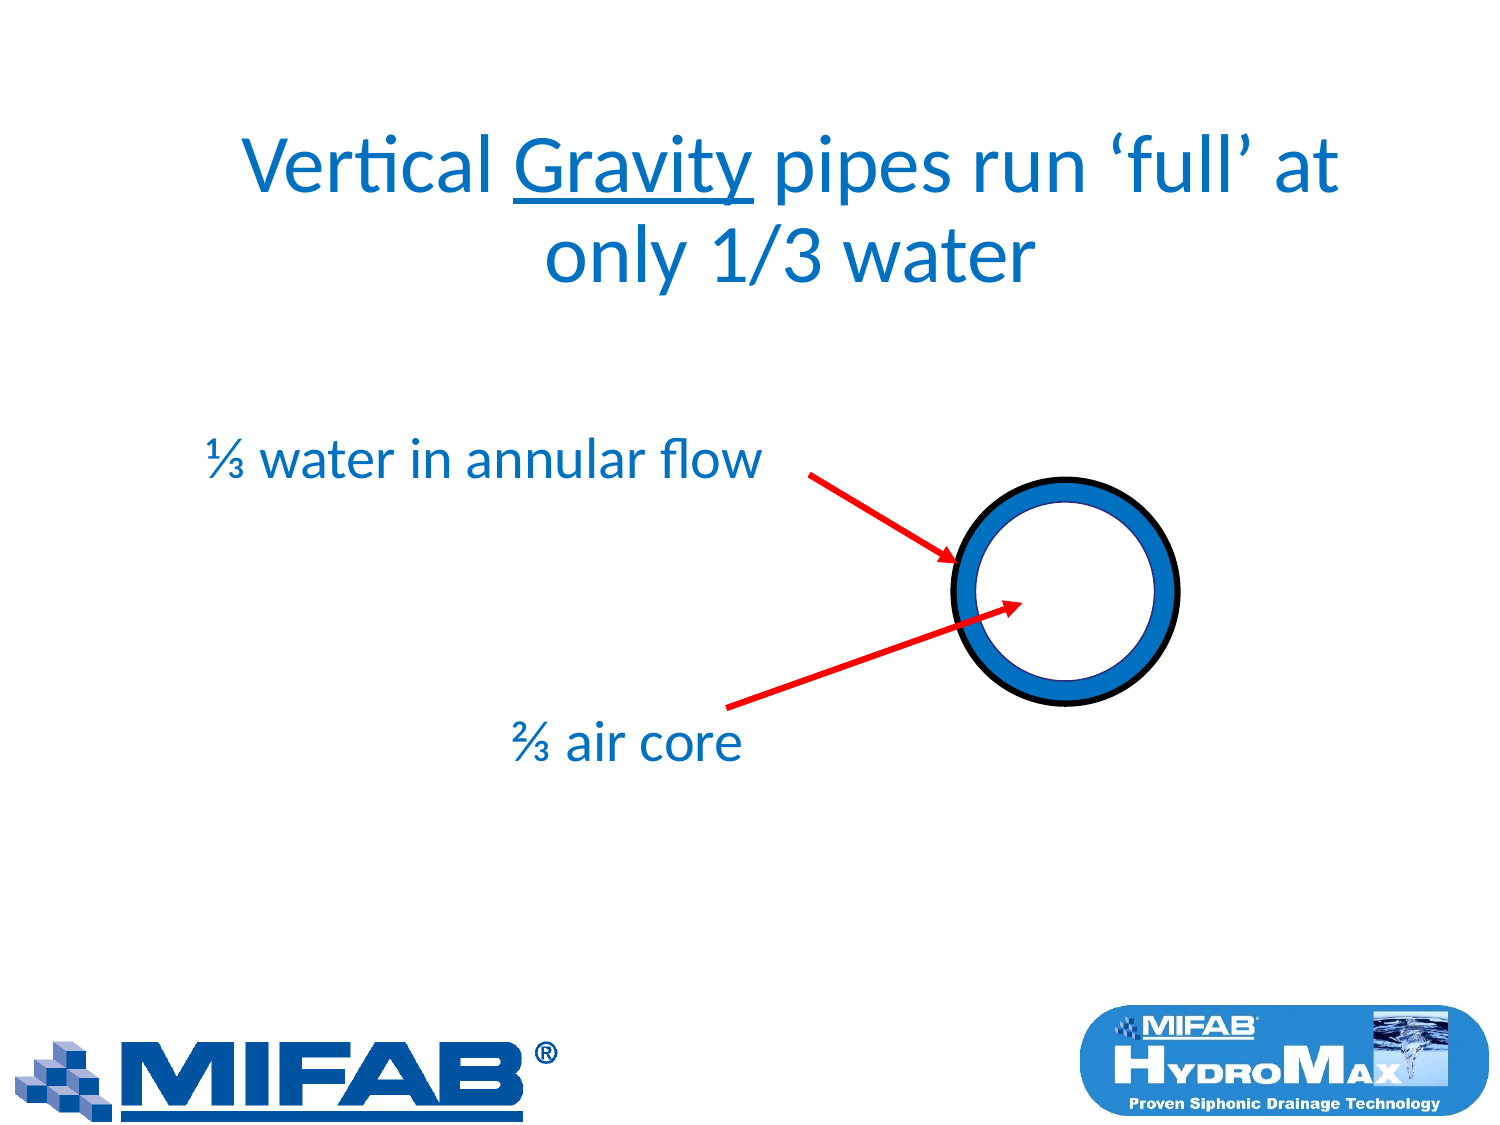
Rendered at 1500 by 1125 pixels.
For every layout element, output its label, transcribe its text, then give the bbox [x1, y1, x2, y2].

text_box [737, 601, 1023, 704]
text_box ⅔ air core [383, 704, 857, 841]
text_box [975, 501, 1155, 682]
text_box Vertical Gravity pipes run ‘full’ at only 1/3 water [147, 113, 1435, 315]
picture [1080, 1005, 1489, 1116]
picture [0, 1023, 573, 1125]
text_box [953, 479, 1178, 704]
text_box [809, 474, 958, 564]
text_box ⅓ water in annular flow [147, 420, 809, 487]
